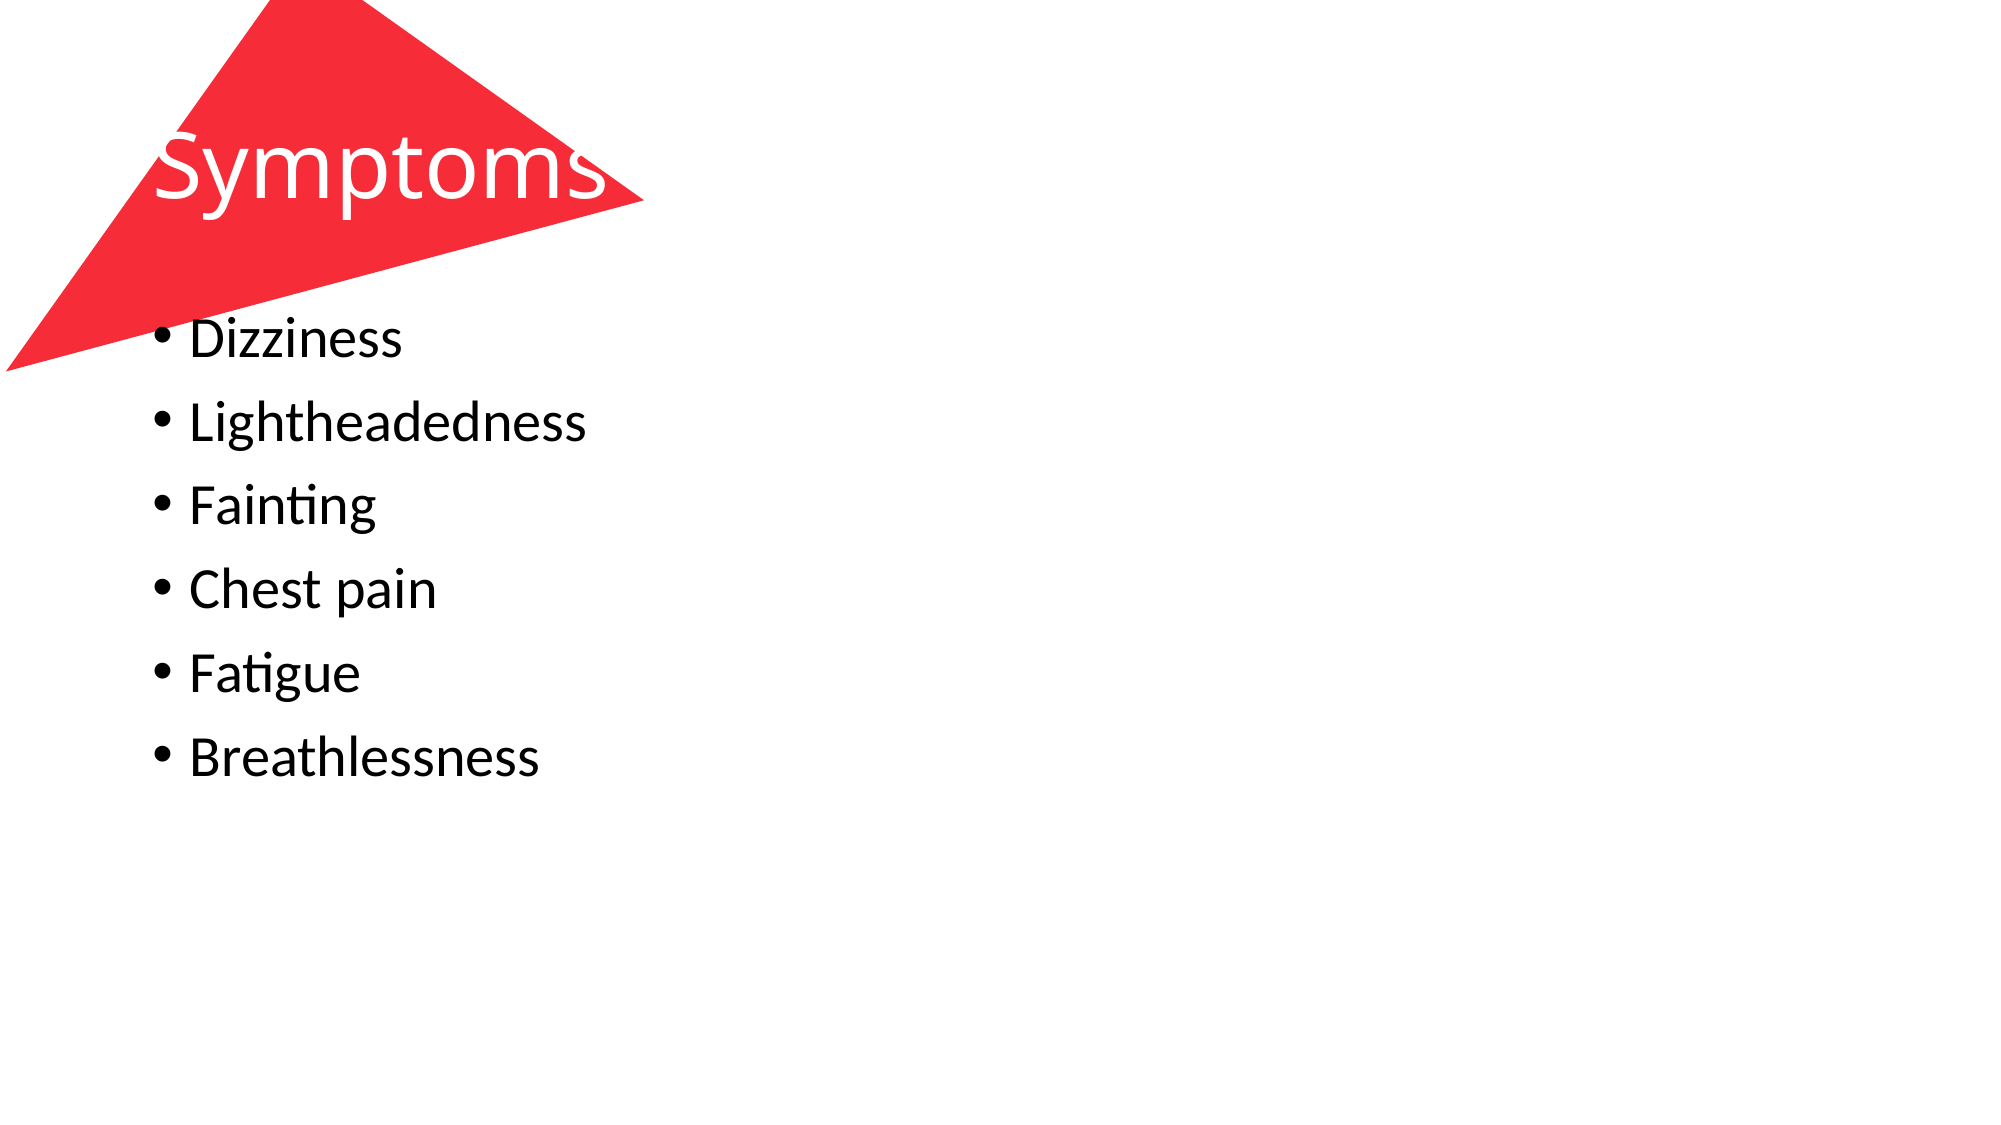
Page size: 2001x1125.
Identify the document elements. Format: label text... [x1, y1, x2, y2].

list Dizziness Lightheadedness Fainting Chest pain Fatigue Breathlessness [137, 299, 1863, 1014]
text_box [5, 187, 355, 372]
text_box [228, 0, 446, 59]
title Symptoms [137, 59, 1863, 278]
